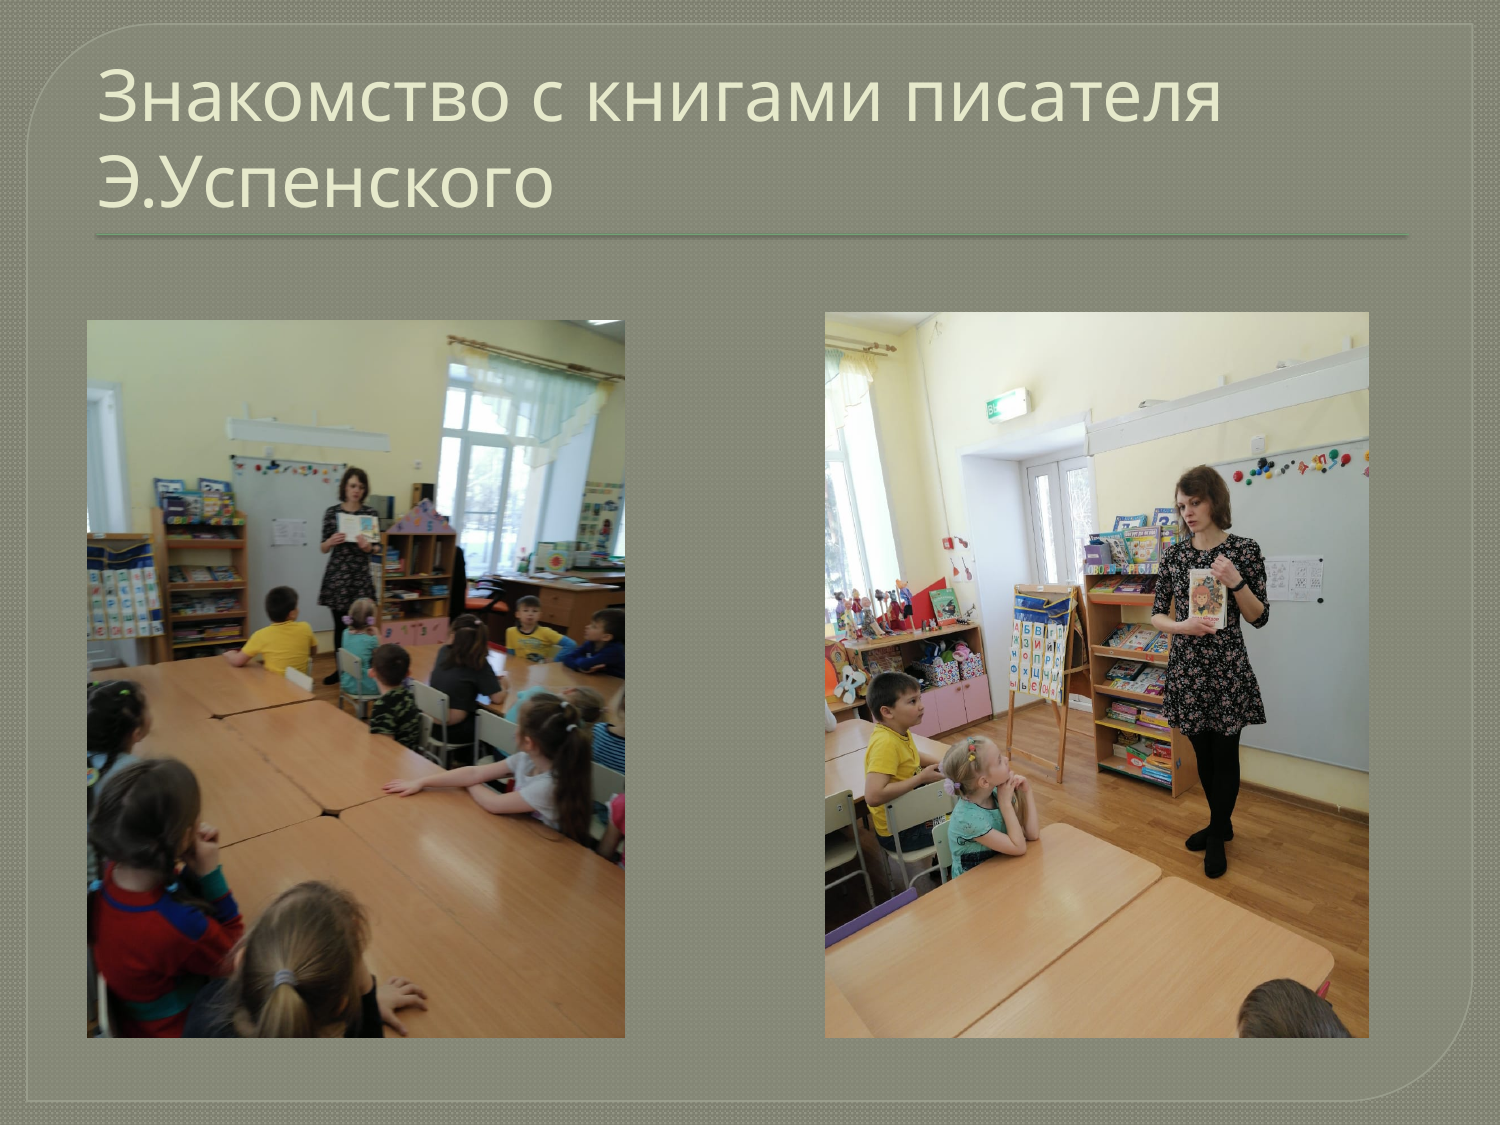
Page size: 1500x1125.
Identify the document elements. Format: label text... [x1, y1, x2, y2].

title Знакомство с книгами писателя Э.Успенского [75, 41, 1425, 230]
picture [824, 312, 1369, 1038]
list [87, 320, 626, 1038]
